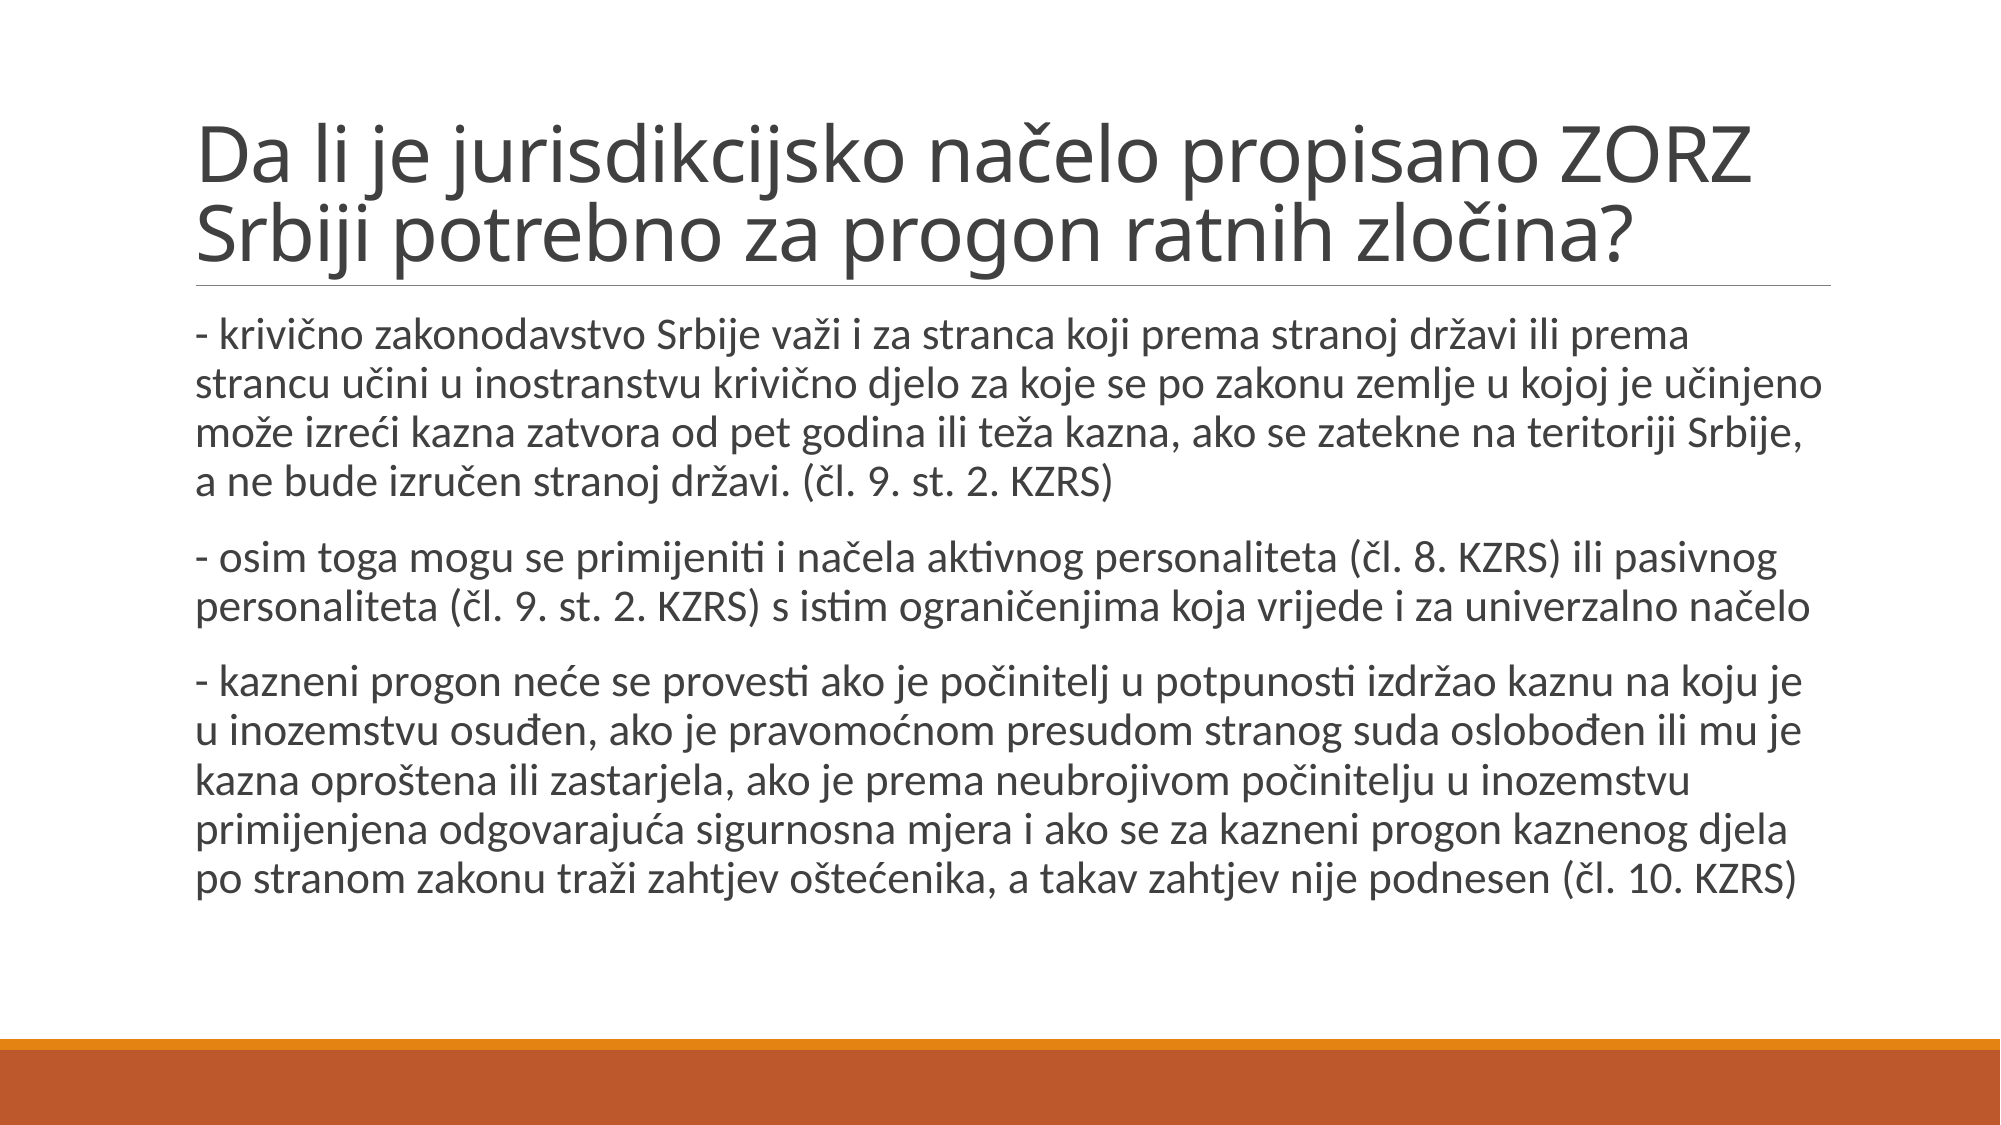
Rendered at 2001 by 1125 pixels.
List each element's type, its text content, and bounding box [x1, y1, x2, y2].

title Da li je jurisdikcijsko načelo propisano ZORZ Srbiji potrebno za progon ratnih zločina? [180, 47, 1830, 285]
list - krivično zakonodavstvo Srbije važi i za stranca koji prema stranoj državi ili prema strancu učini u inostranstvu krivično djelo za koje se po zakonu zemlje u kojoj je učinjeno može izreći kazna zatvora od pet godina ili teža kazna, ako se zatekne na teritoriji Srbije, a ne bude izručen stranoj državi. (čl. 9. st. 2. KZRS) - osim toga mogu se primijeniti i načela aktivnog personaliteta (čl. 8. KZRS) ili pasivnog personaliteta (čl. 9. st. 2. KZRS) s istim ograničenjima koja vrijede i za univerzalno načelo - kazneni progon neće se provesti ako je počinitelj u potpunosti izdržao kaznu na koju je u inozemstvu osuđen, ako je pravomoćnom presudom stranog suda oslobođen ili mu je kazna oproštena ili zastarjela, ako je prema neubrojivom počinitelju u inozemstvu primijenjena odgovarajuća sigurnosna mjera i ako se za kazneni progon kaznenog djela po stranom zakonu traži zahtjev oštećenika, a takav zahtjev nije podnesen (čl. 10. KZRS) [180, 302, 1830, 963]
